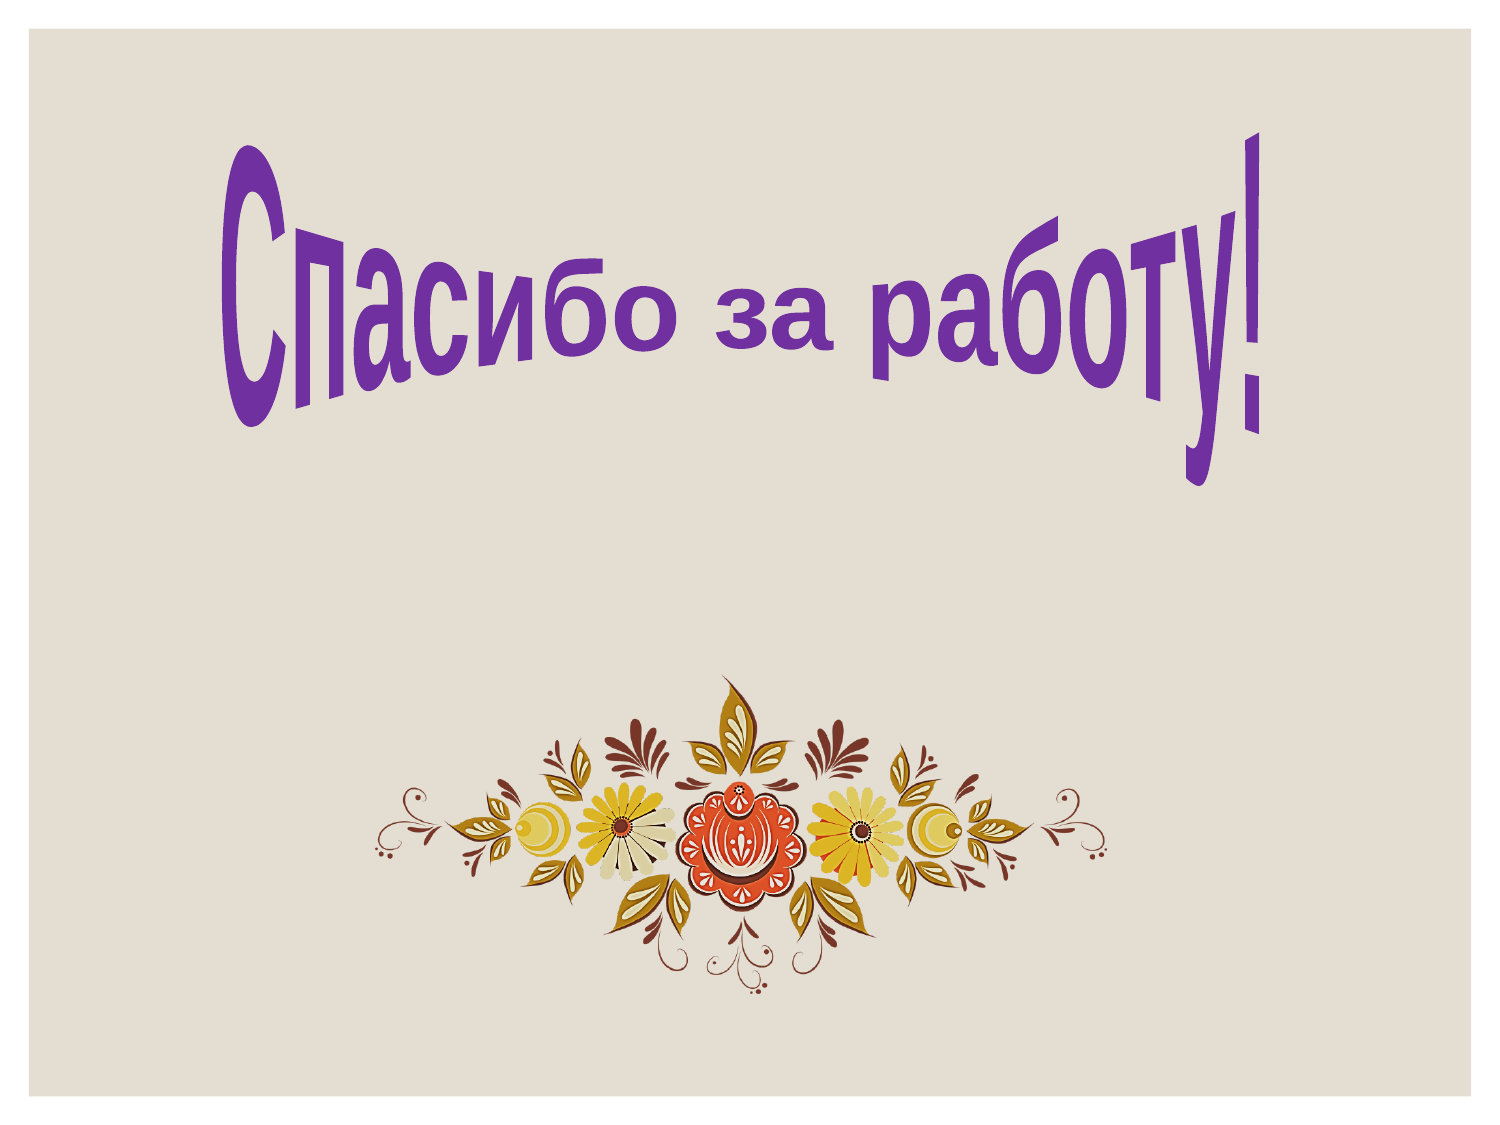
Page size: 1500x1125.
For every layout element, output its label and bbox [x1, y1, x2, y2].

picture [374, 674, 1107, 994]
